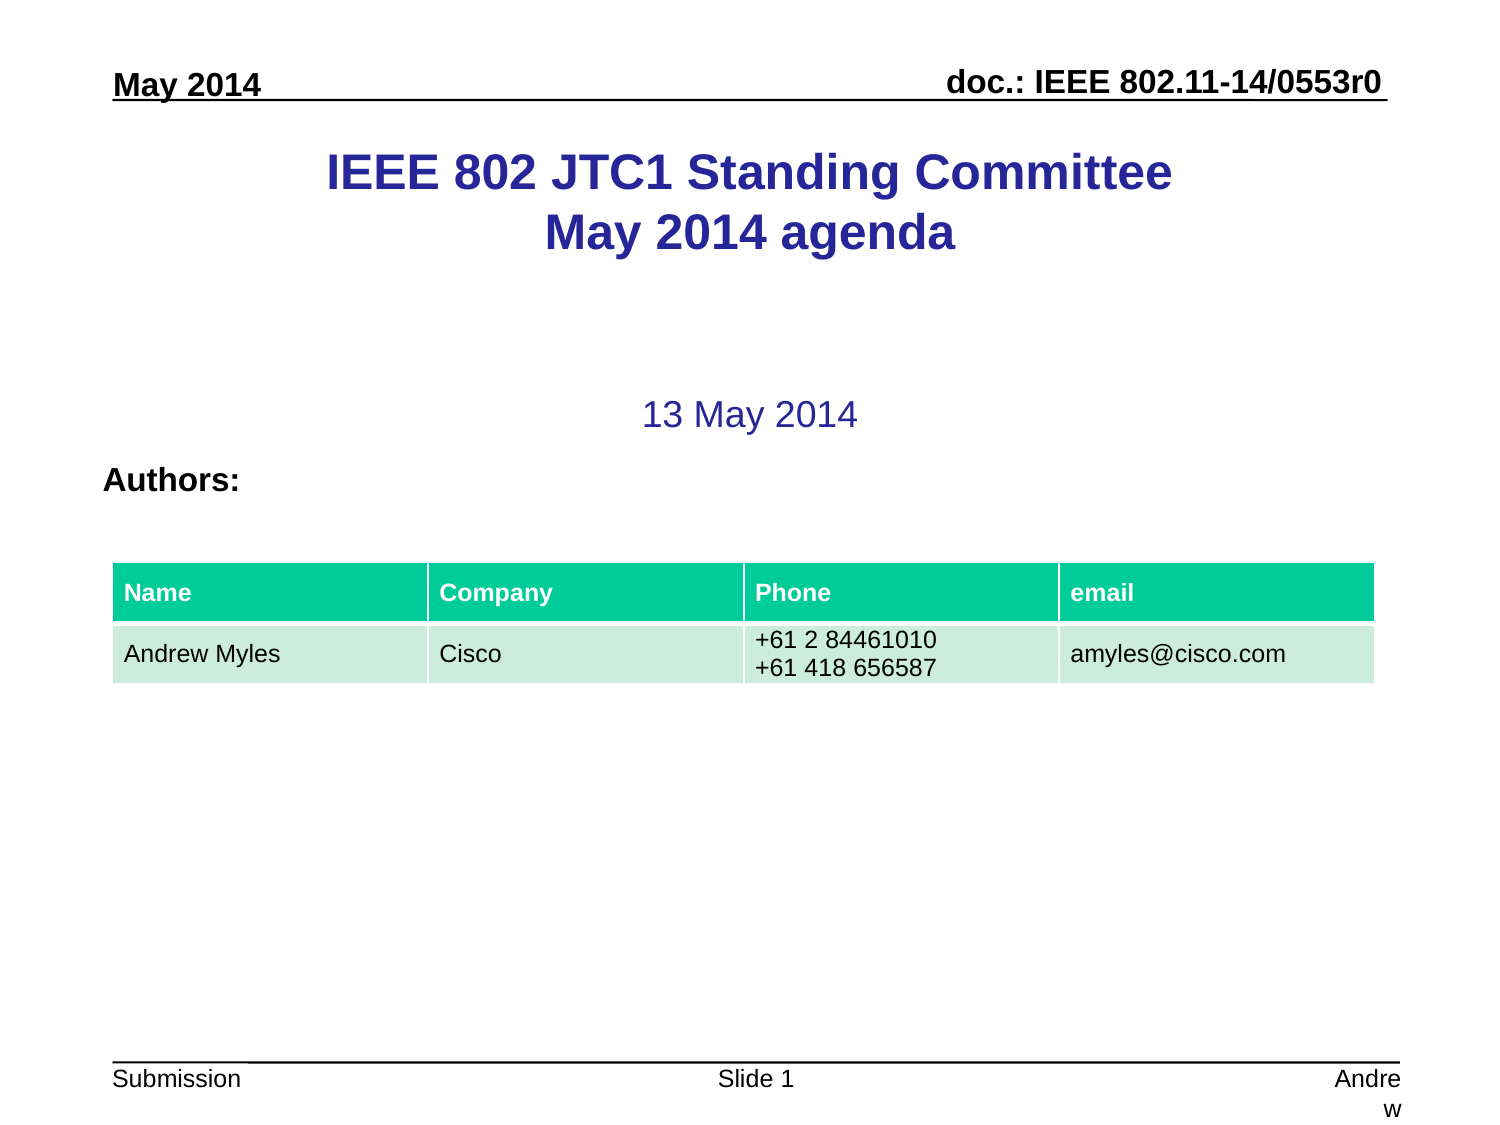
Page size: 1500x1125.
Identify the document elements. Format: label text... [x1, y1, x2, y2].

table_cell +61 2 84461010 +61 418 656587 [745, 626, 1058, 683]
table_header Phone [745, 563, 1058, 621]
title IEEE 802 JTC1 Standing Committee May 2014 agenda [112, 112, 1388, 288]
table_header Name [113, 563, 427, 621]
table_cell amyles@cisco.com [1060, 626, 1374, 683]
table_header email [1060, 563, 1374, 621]
list 13 May 2014 [112, 382, 1388, 445]
footer Andrew Myles, Cisco [1320, 1061, 1402, 1093]
text_box Authors: [87, 450, 325, 513]
table_cell Cisco [429, 626, 743, 683]
table_cell Andrew Myles [113, 626, 427, 683]
table_header Company [429, 563, 743, 621]
slide_number Slide 1 [709, 1061, 803, 1093]
